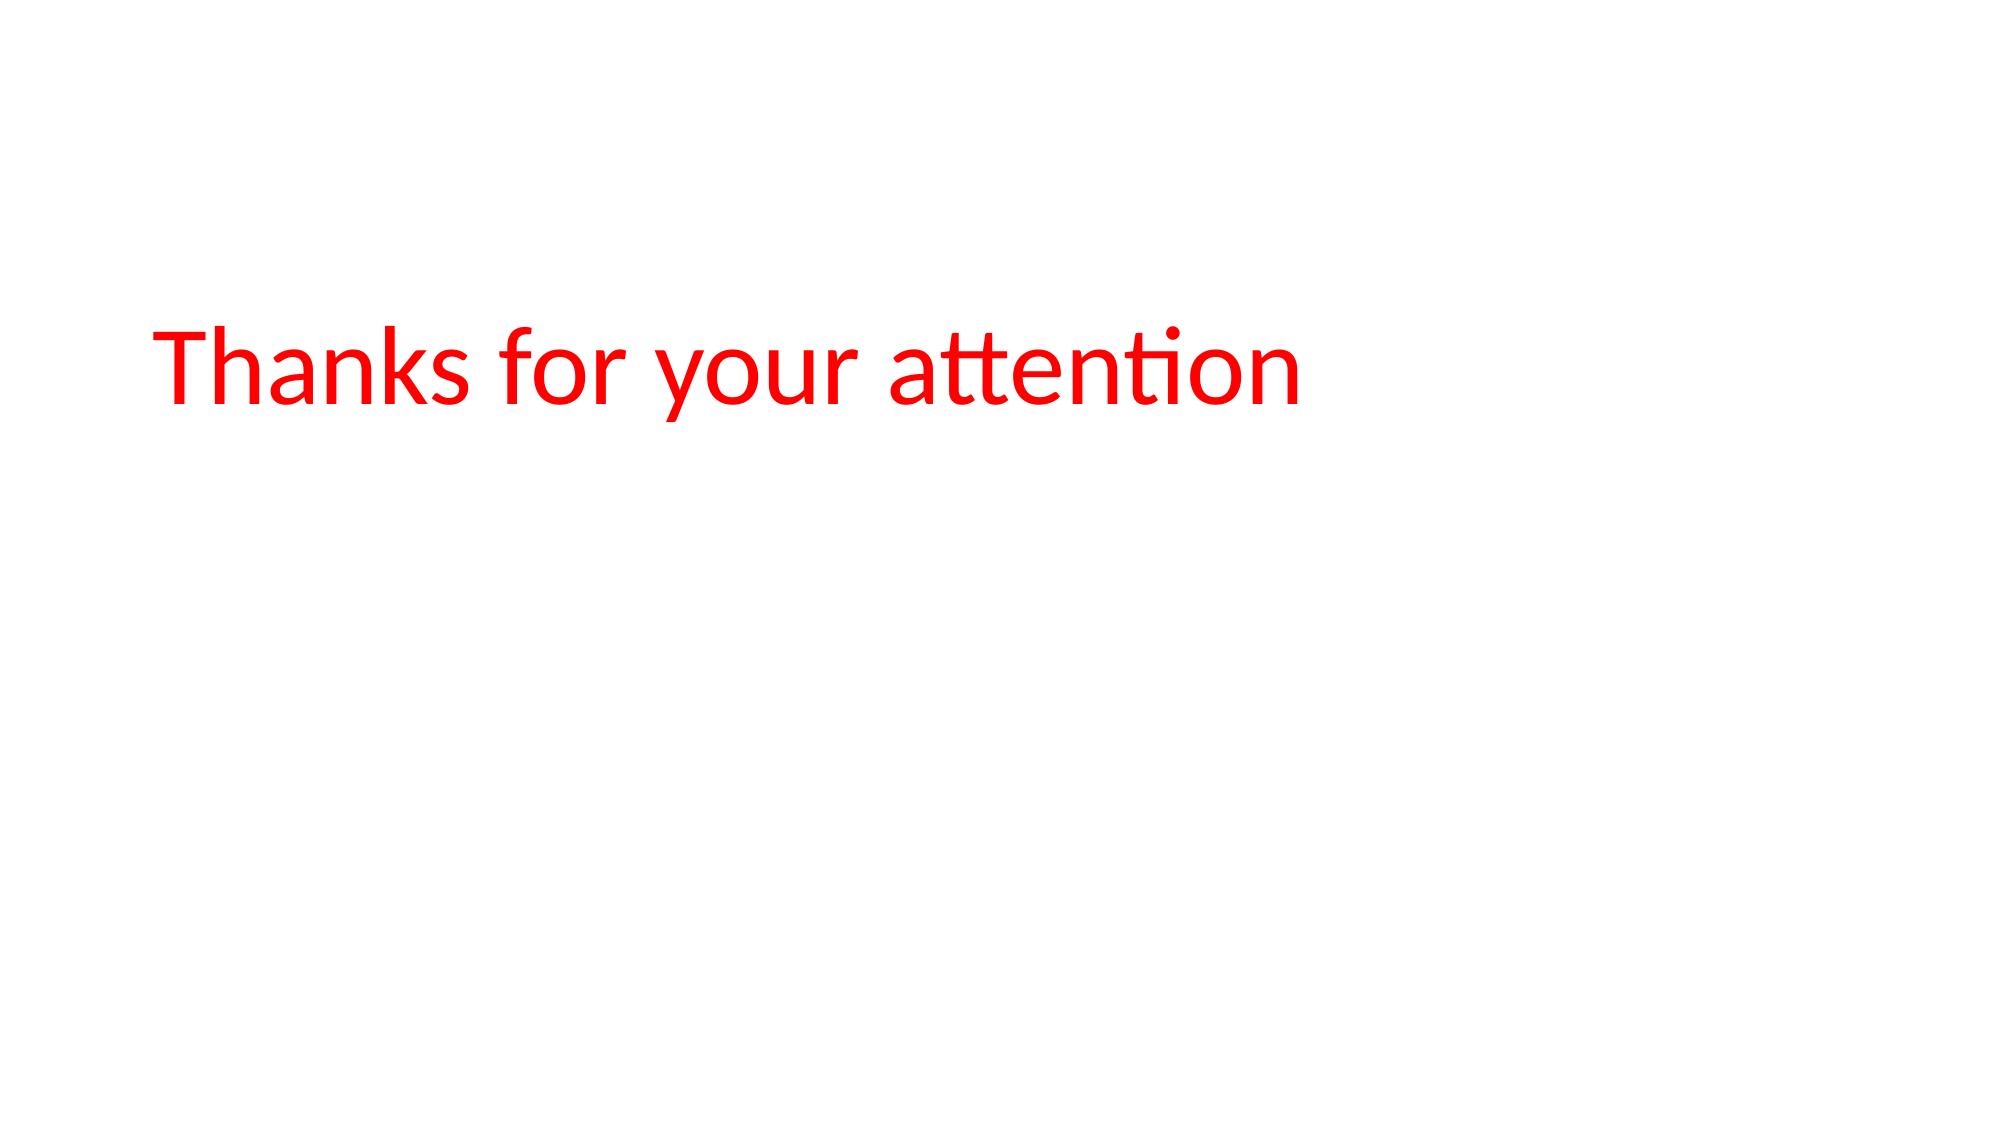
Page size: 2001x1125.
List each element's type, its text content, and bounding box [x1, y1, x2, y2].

list Thanks for your attention [137, 299, 1863, 1014]
